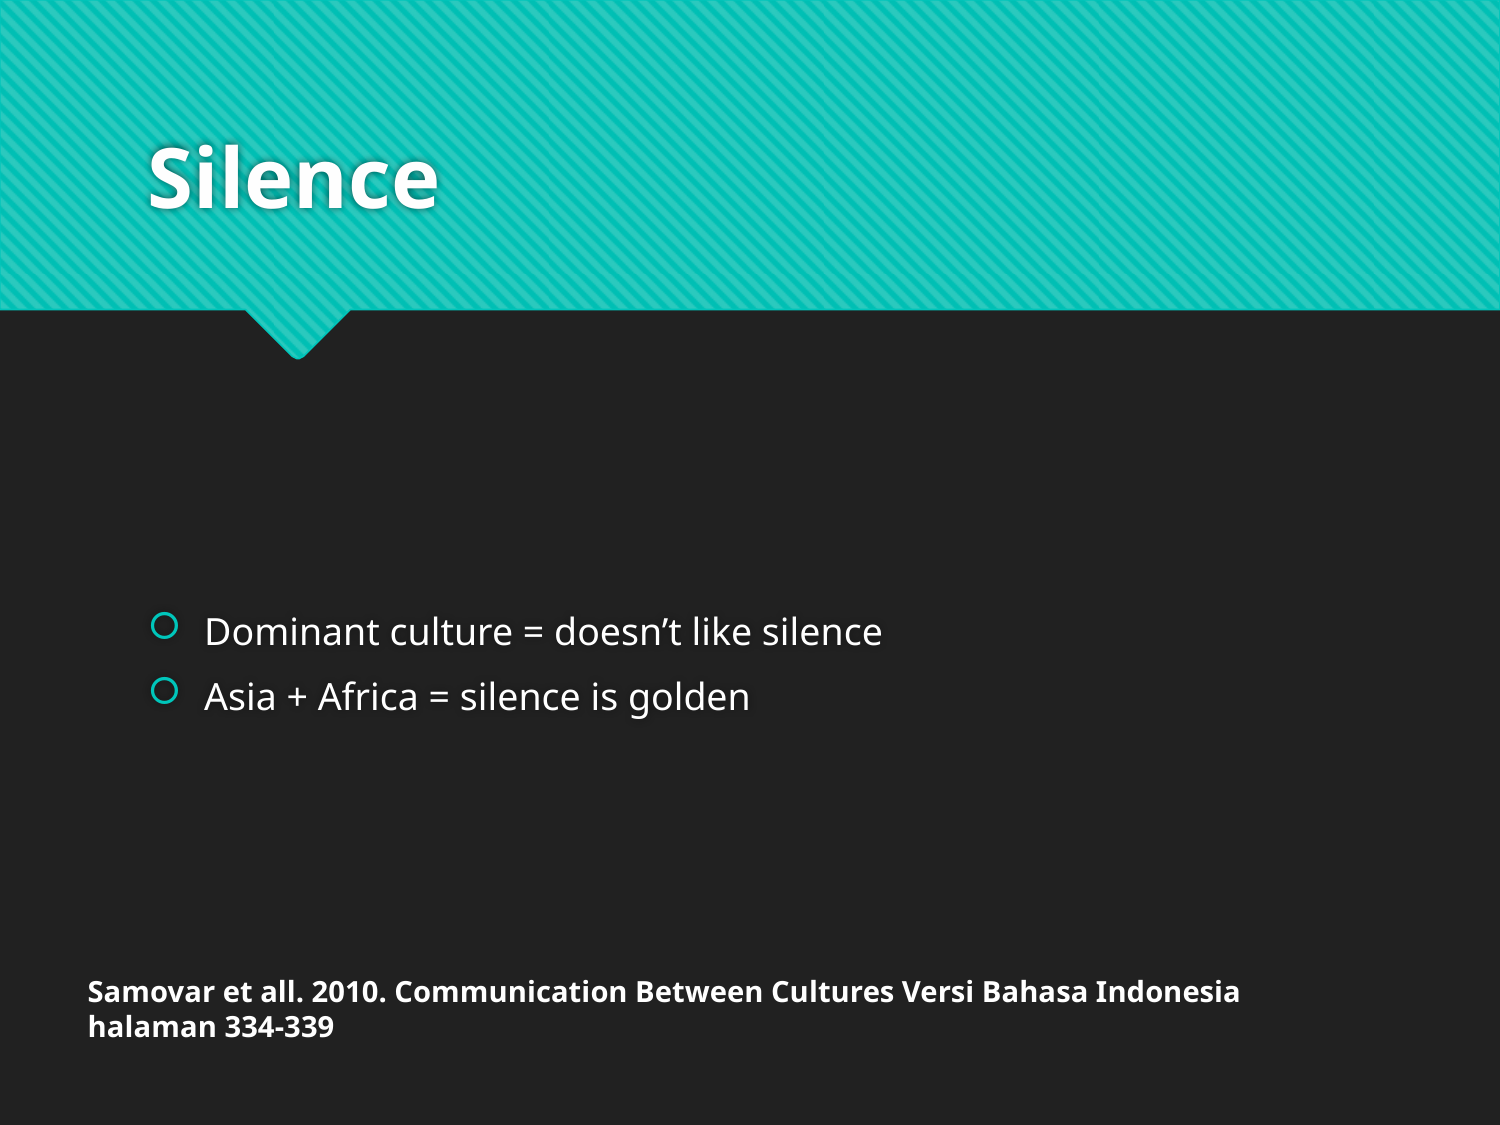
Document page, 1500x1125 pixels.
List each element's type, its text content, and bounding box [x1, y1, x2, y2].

title Silence [132, 73, 1368, 233]
list Dominant culture = doesn’t like silence Asia + Africa = silence is golden [132, 364, 1368, 962]
footer Samovar et all. 2010. Communication Between Cultures Versi Bahasa Indonesia halaman 334-339 [72, 991, 1438, 1051]
